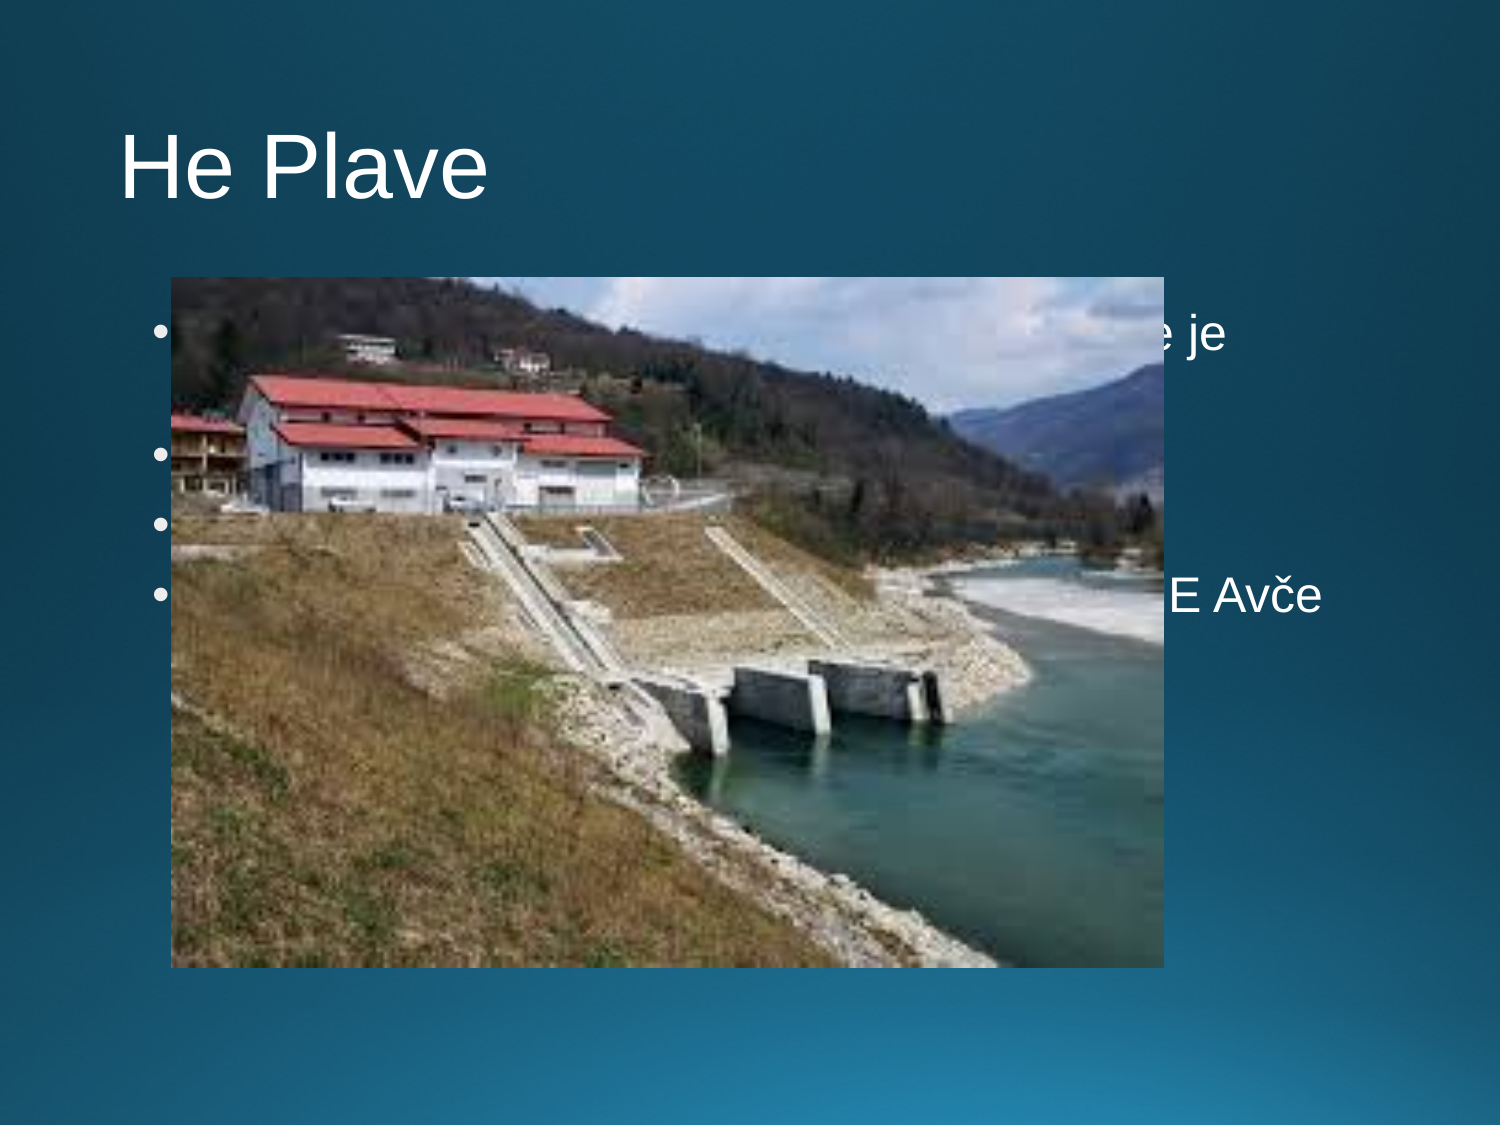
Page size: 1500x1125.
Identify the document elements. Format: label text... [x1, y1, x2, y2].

picture [0, 0, 1500, 1125]
list Leta 1936 se je začela gradit leta 1940 pa se je končala. Deluje z močjo 15MW. Ima 2 kaplanovi turbini. Ta HE skupaj z Palve 2,HE Ajba in črpalno HE Avče izkoriščajo vodni bazen za pregrado Ajba . [137, 299, 1397, 1014]
title He Plave [103, 59, 1397, 278]
